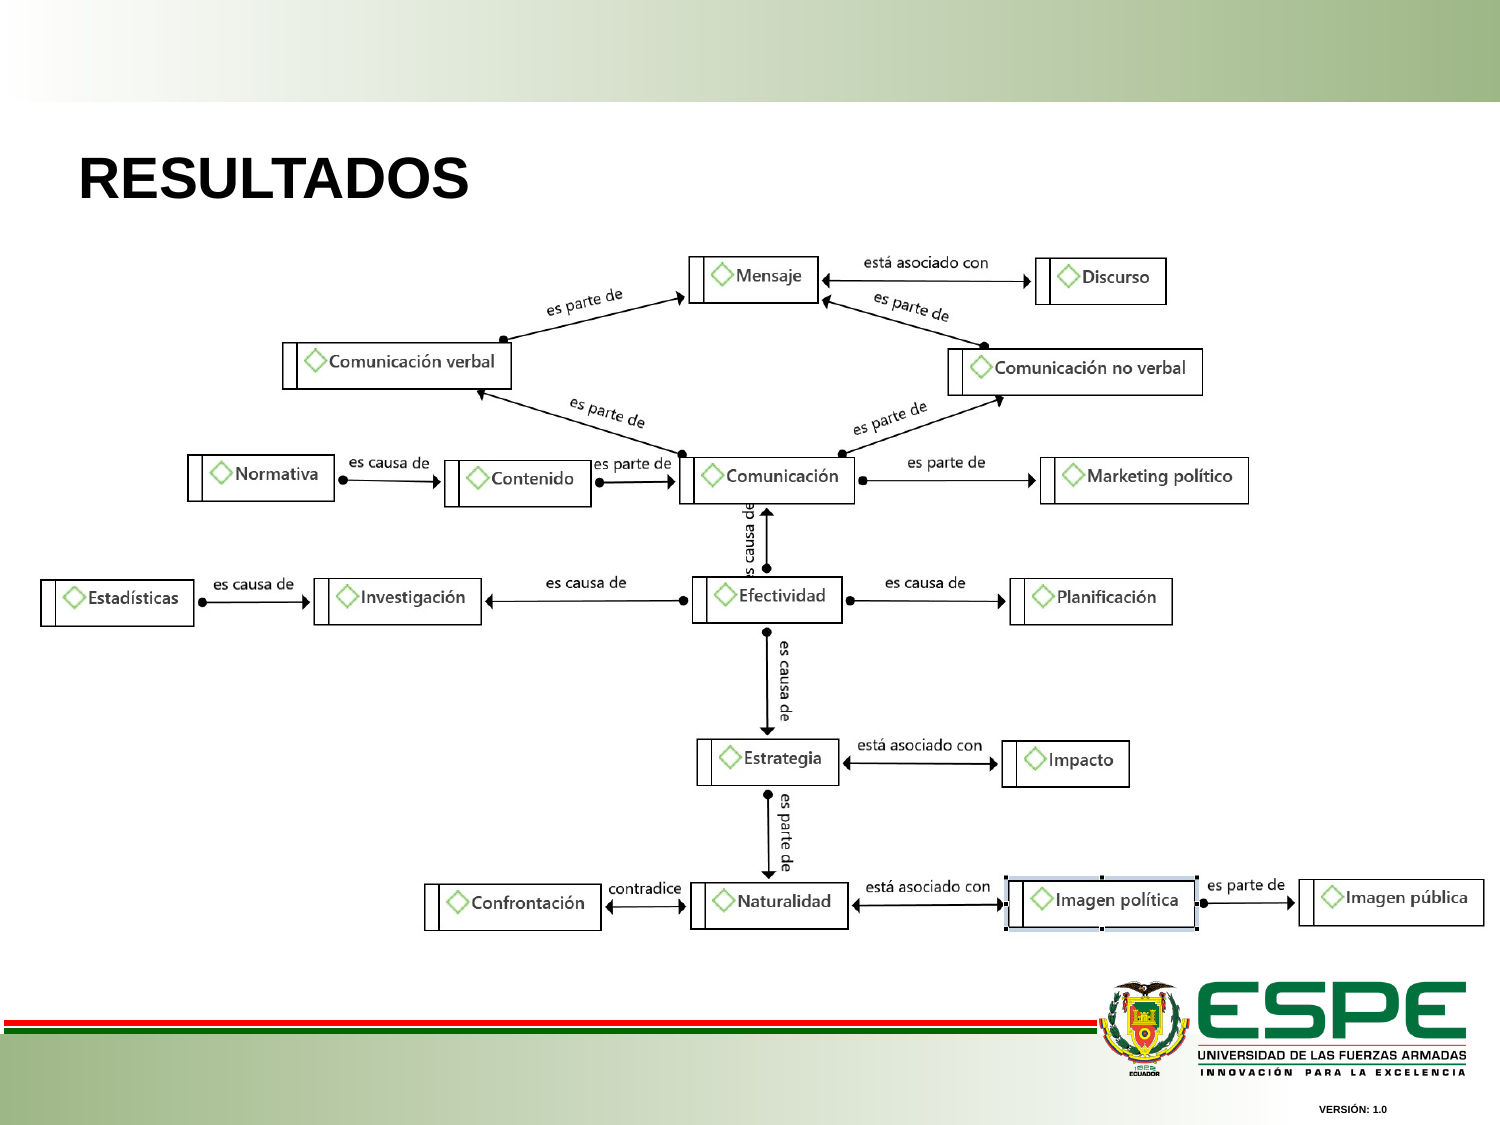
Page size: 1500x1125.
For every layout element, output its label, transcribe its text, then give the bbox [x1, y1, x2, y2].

picture [1099, 981, 1466, 1076]
picture [31, 242, 1492, 942]
slide_number VERSIÓN: 1.0 [1281, 1092, 1425, 1125]
text_box RESULTADOS [63, 125, 578, 225]
